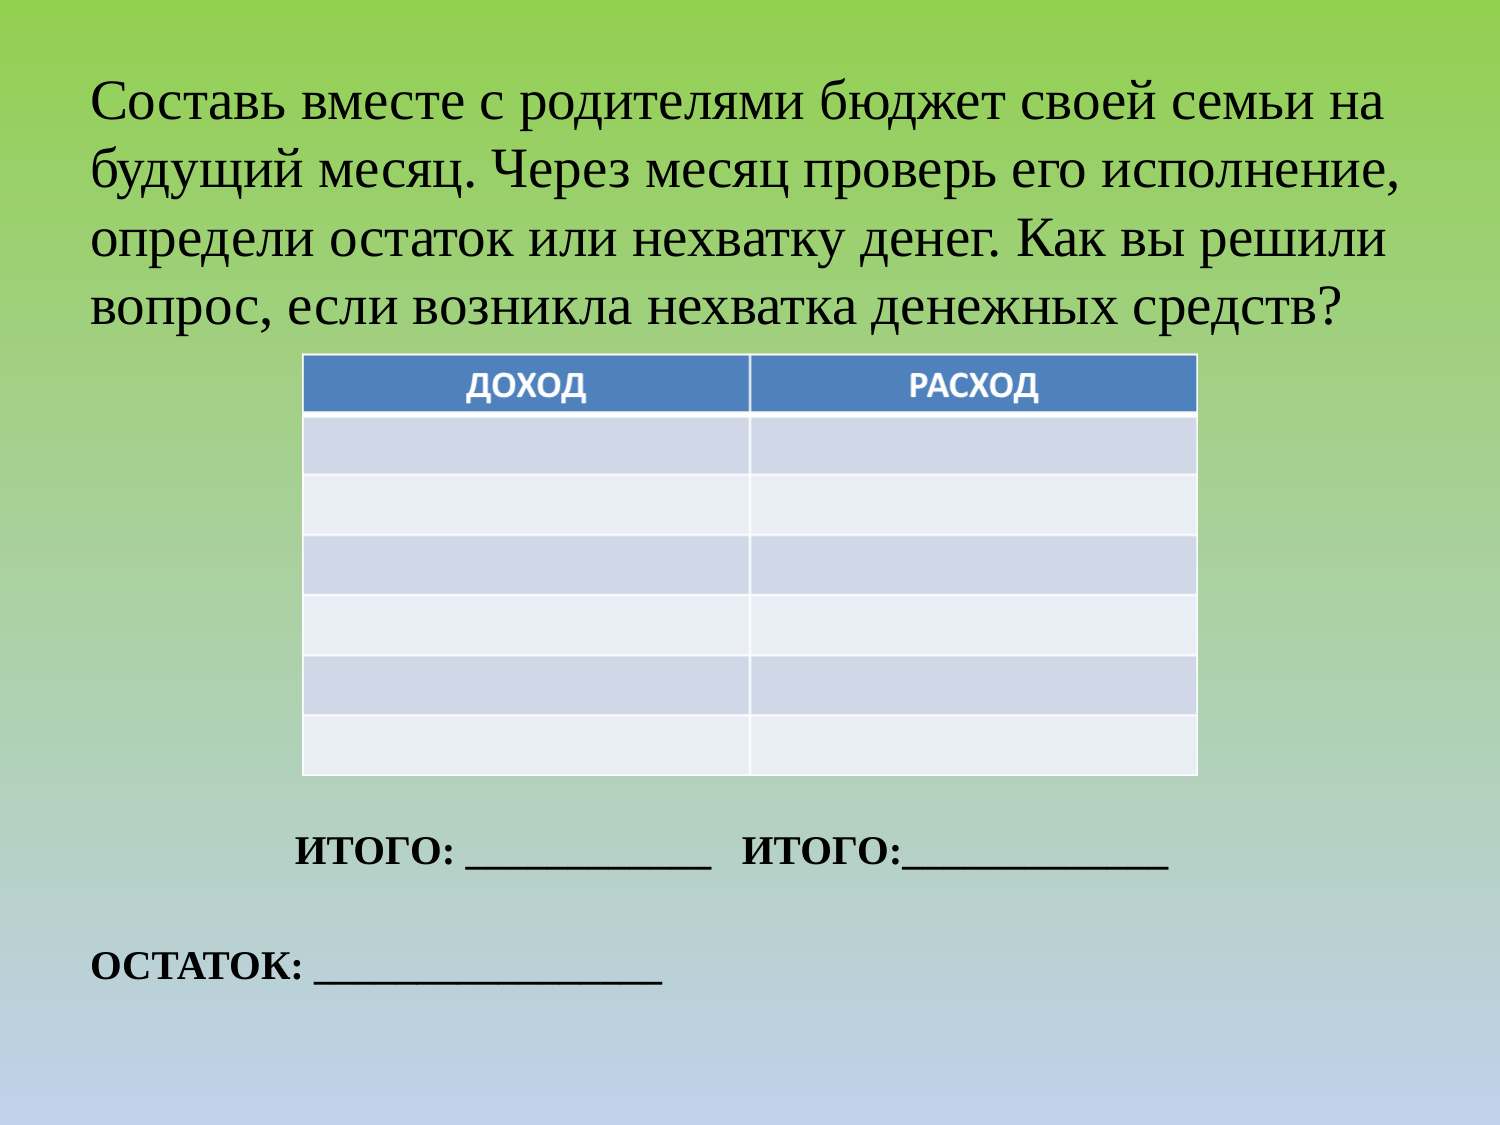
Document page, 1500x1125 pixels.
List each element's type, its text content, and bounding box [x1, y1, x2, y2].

list Составь вместе с родителями бюджет своей семьи на будущий месяц. Через месяц проверь его исполнение, определи остаток или нехватку денег. Как вы решили вопрос, если возникла нехватка денежных средств? ИТОГО: ____________ ИТОГО:_____________ ОСТАТОК: _________________ [75, 54, 1425, 1005]
picture [302, 349, 1198, 776]
